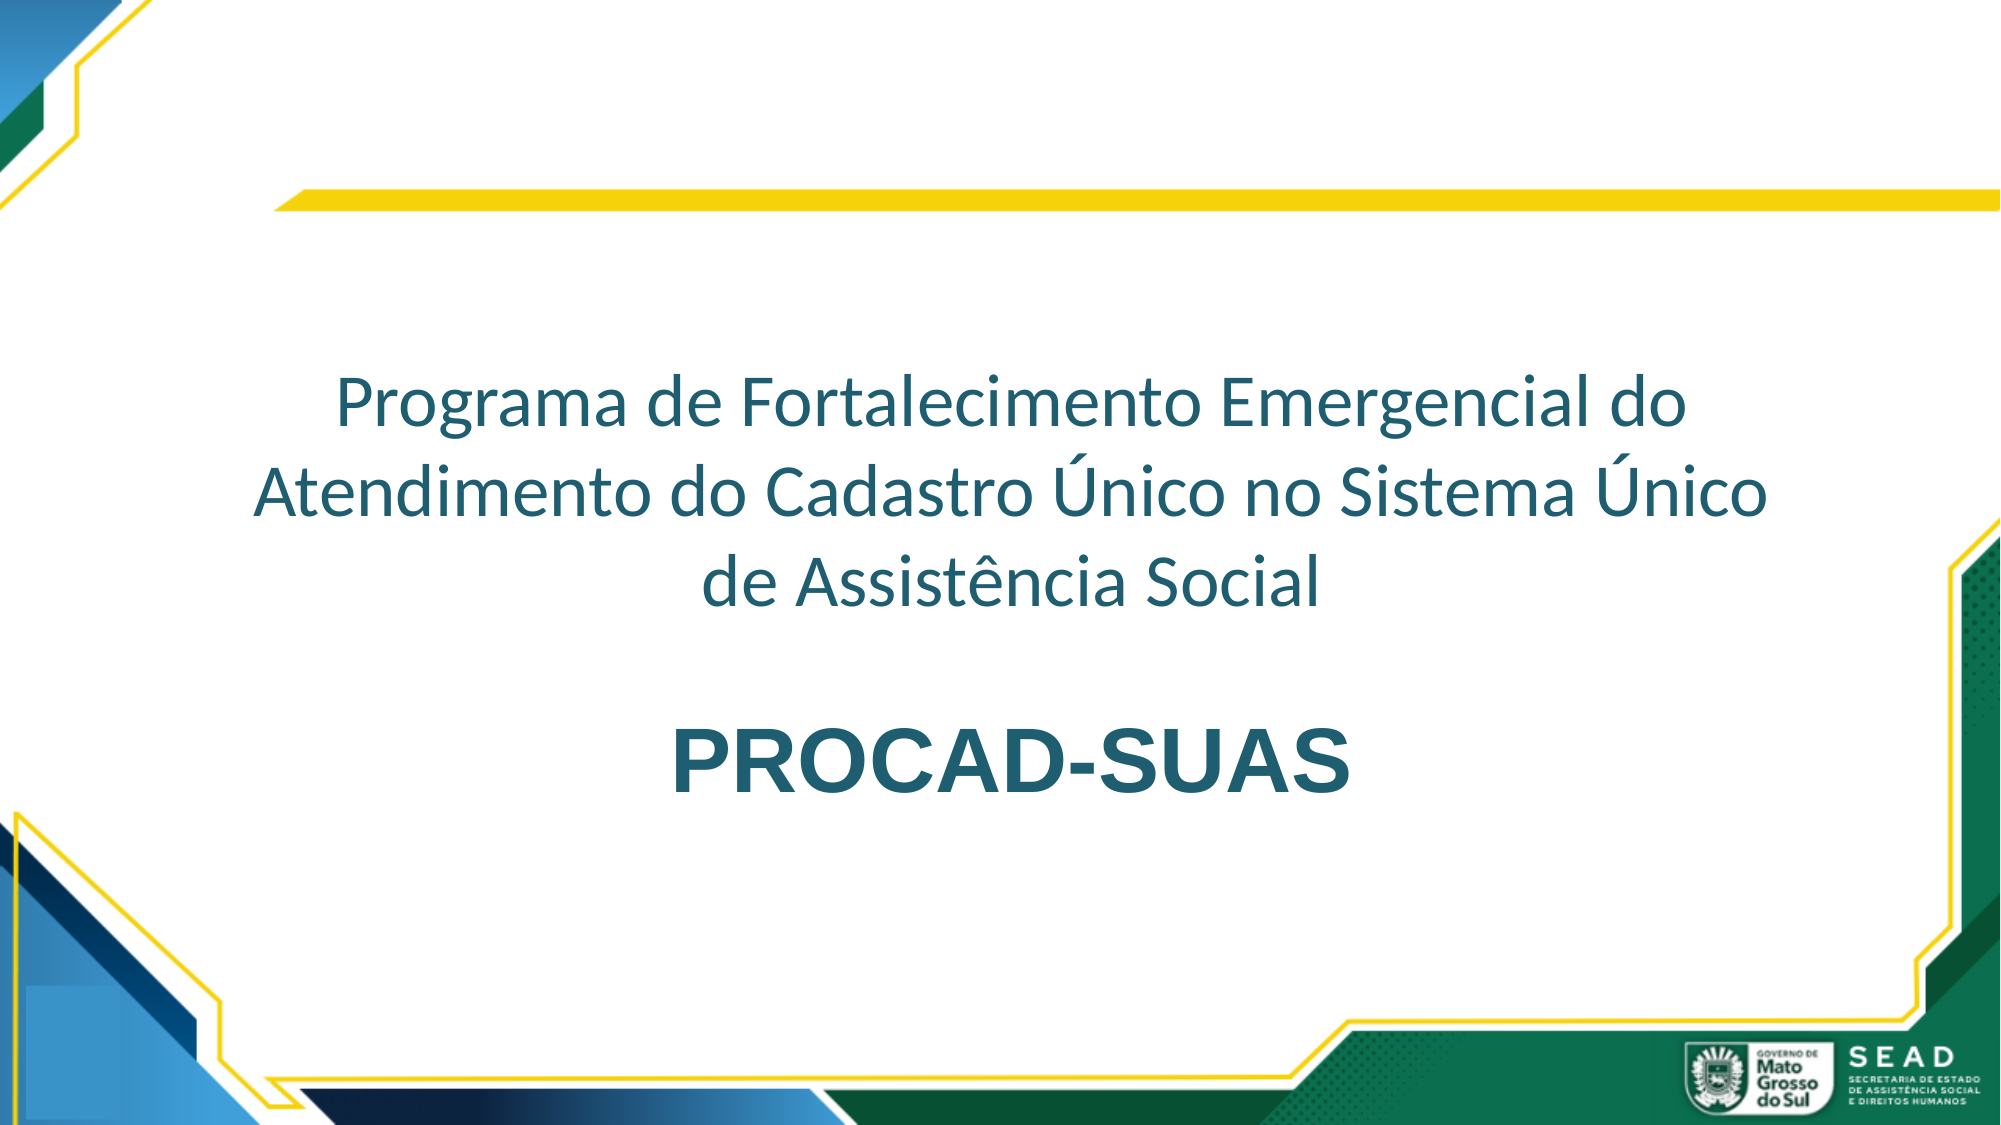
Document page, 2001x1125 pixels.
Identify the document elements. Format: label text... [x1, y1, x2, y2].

picture [0, 0, 2001, 1125]
text_box Programa de Fortalecimento Emergencial do Atendimento do Cadastro Único no Sistema Único de Assistência Social PROCAD-SUAS [237, 343, 1787, 819]
